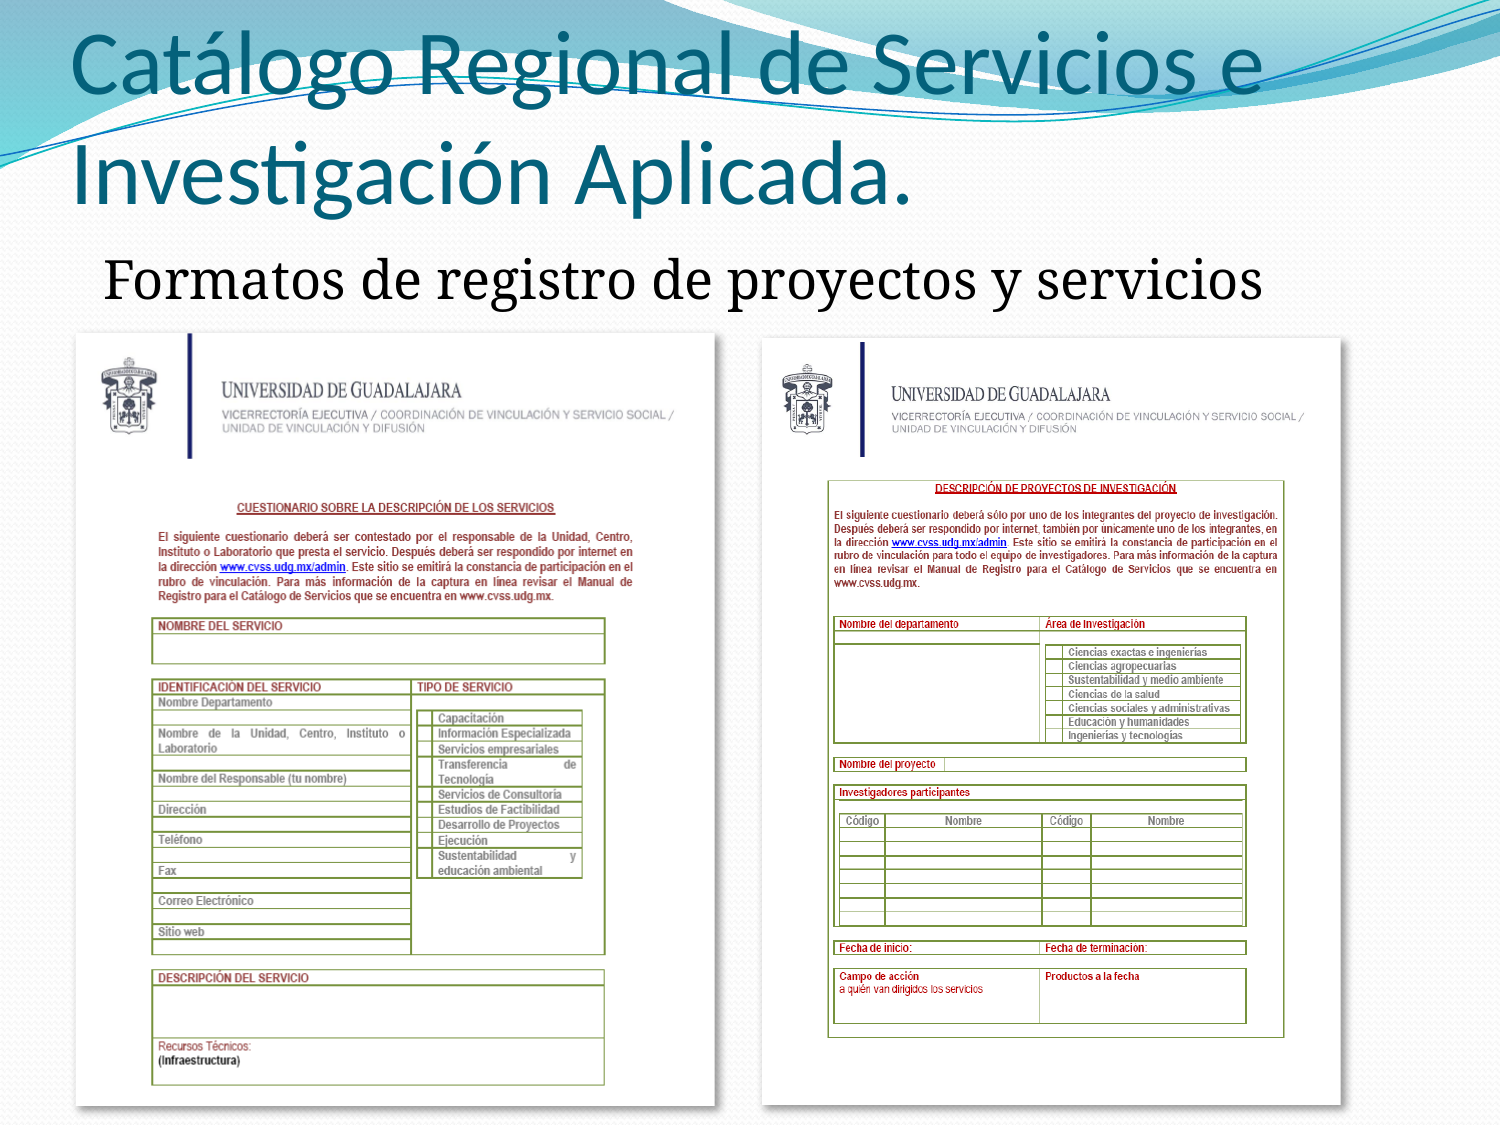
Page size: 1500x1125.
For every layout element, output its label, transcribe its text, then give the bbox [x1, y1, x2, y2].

list Formatos de registro de proyectos y servicios [88, 231, 1439, 325]
picture [761, 337, 1341, 1106]
title Catálogo Regional de Servicios e Investigación Aplicada. [70, 35, 1421, 223]
picture [75, 332, 715, 1107]
